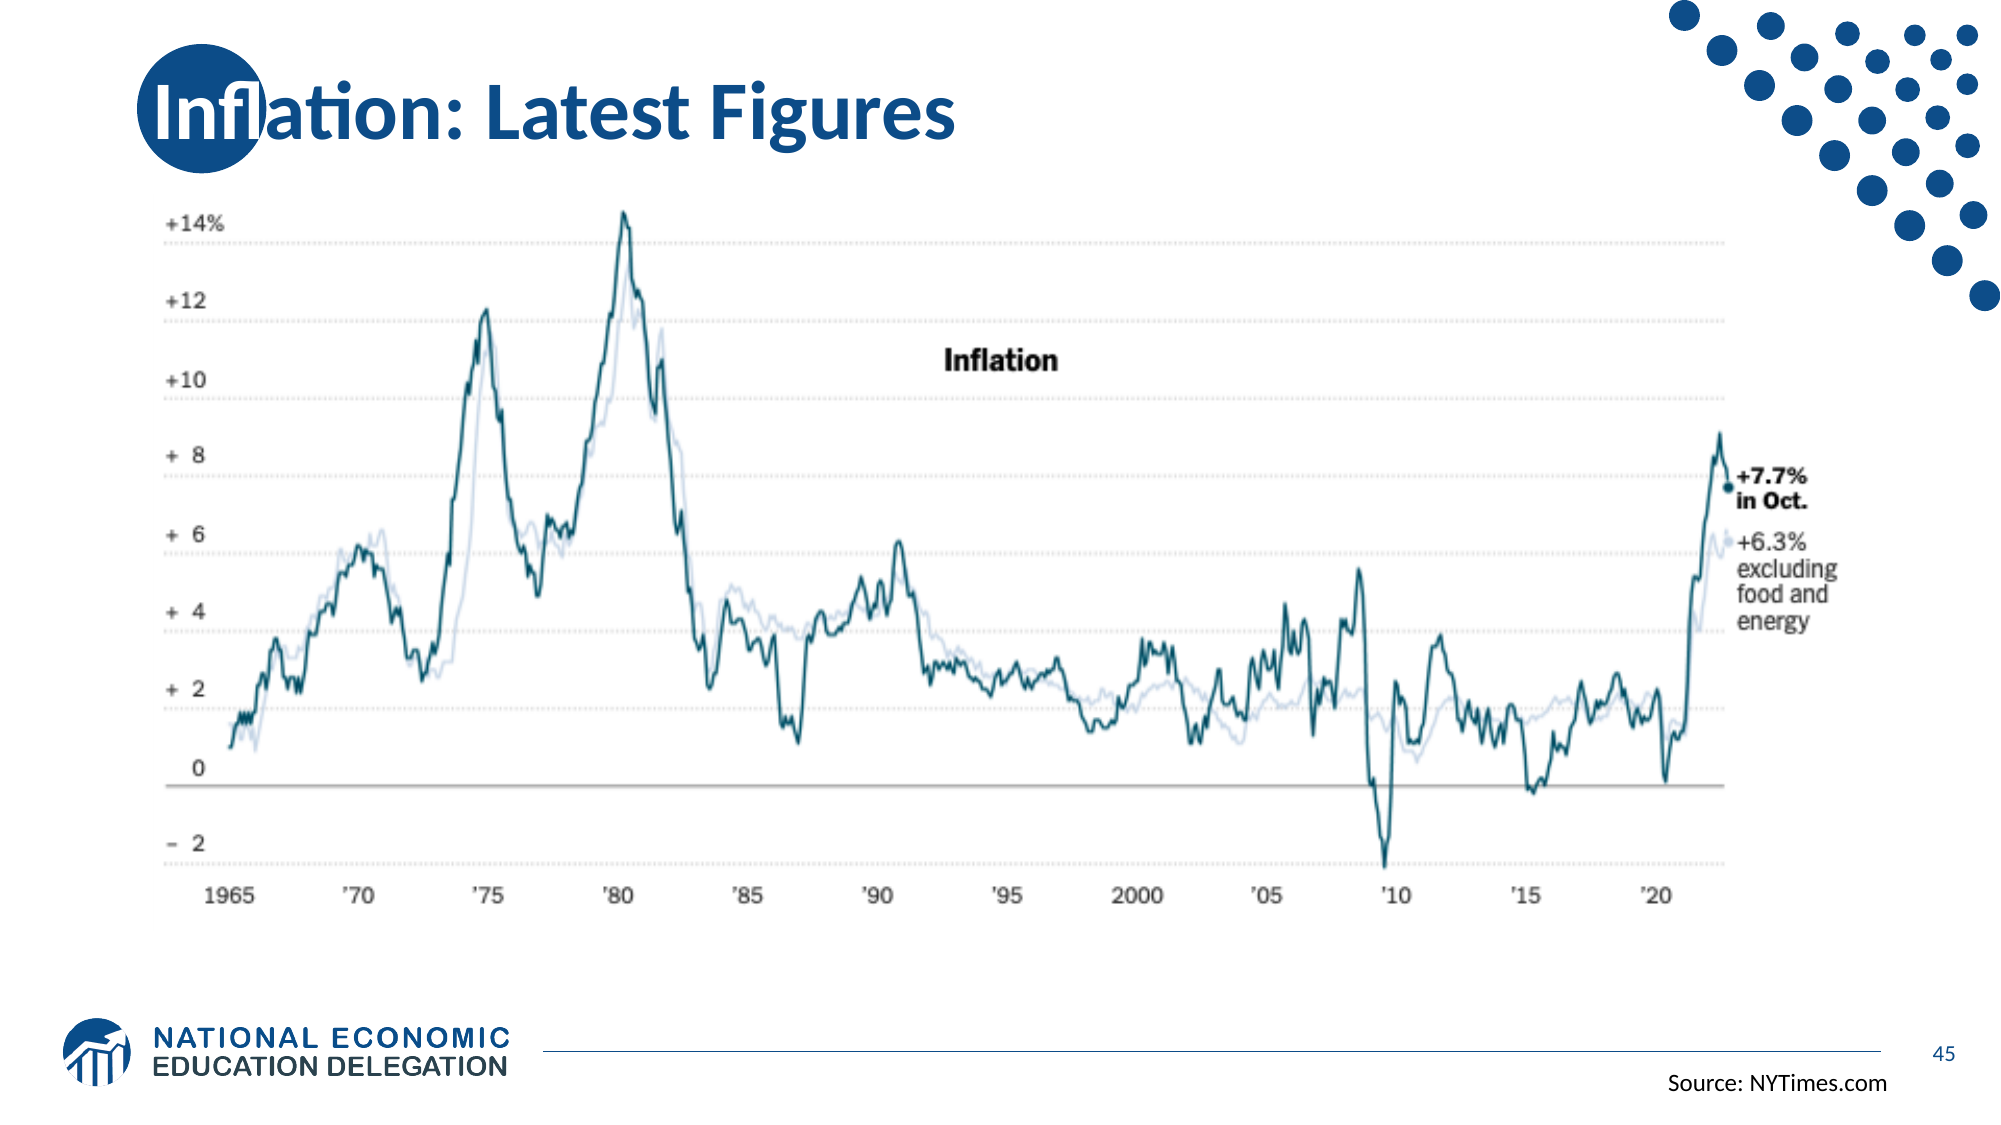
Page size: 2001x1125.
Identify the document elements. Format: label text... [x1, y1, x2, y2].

picture [55, 1013, 520, 1091]
title Inflation: Latest Figures [137, 3, 1863, 221]
picture [151, 194, 1848, 931]
text_box Source: NYTimes.com [1653, 1059, 1904, 1104]
slide_number 45 [1521, 1022, 1972, 1082]
